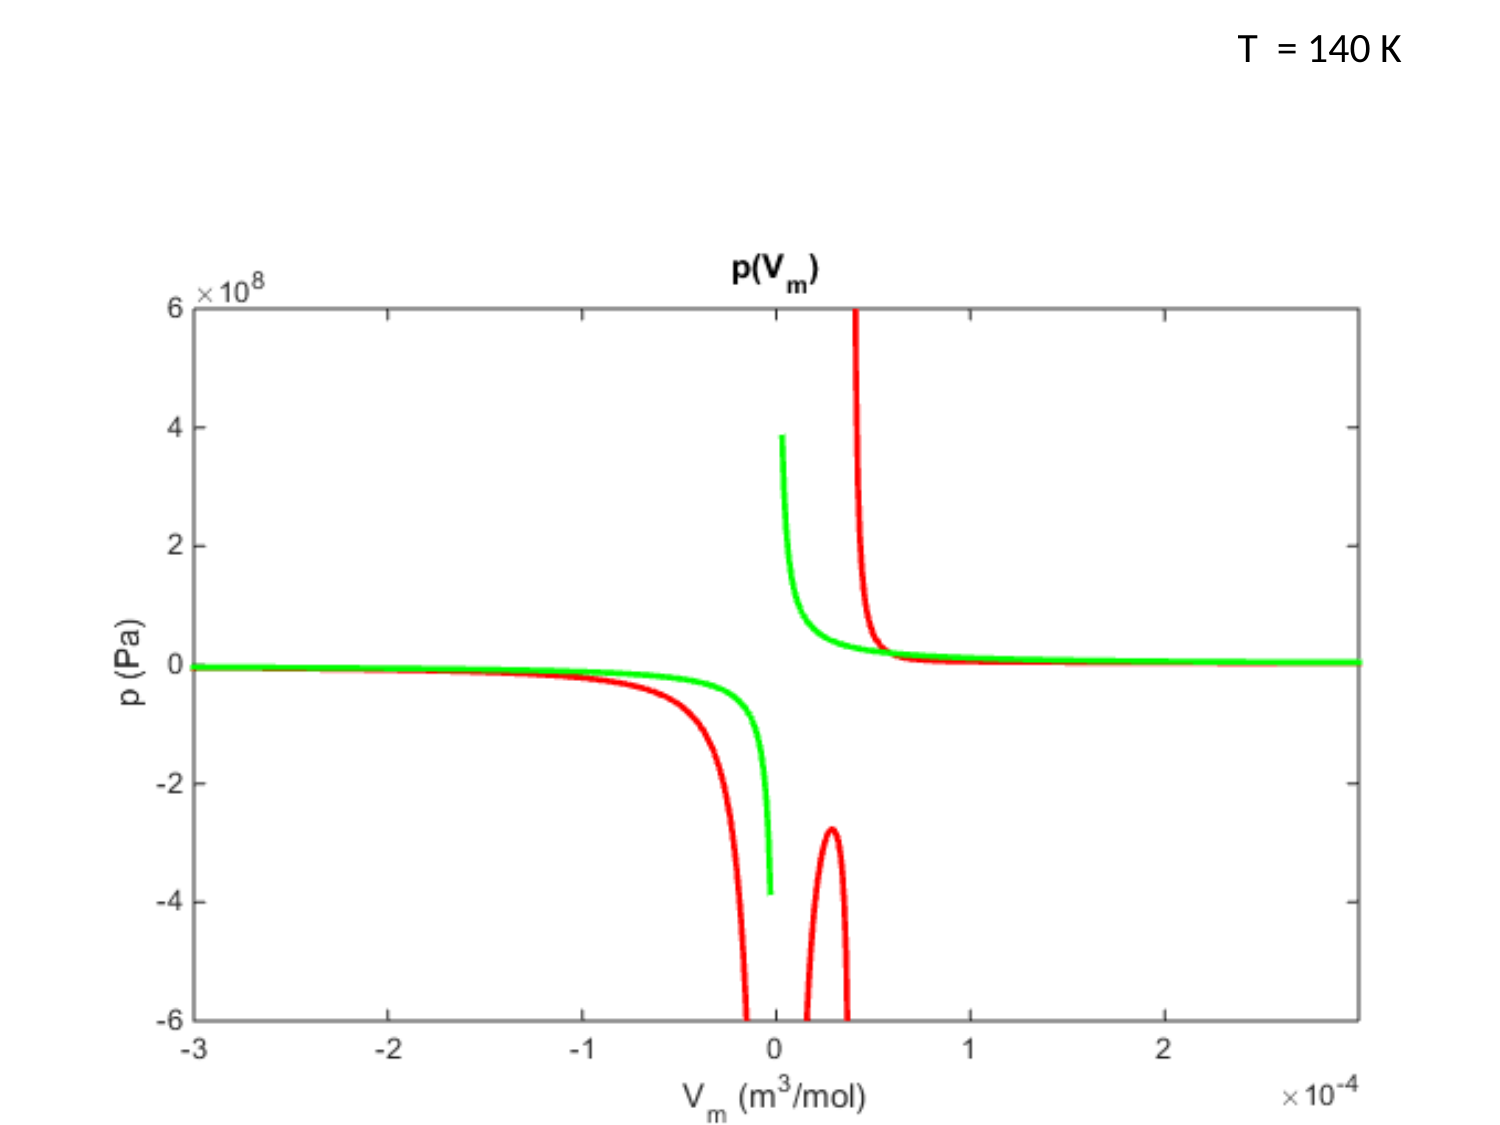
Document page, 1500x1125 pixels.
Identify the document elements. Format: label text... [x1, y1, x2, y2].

title T = 140 K [1139, 0, 1500, 93]
picture [0, 243, 1500, 1125]
